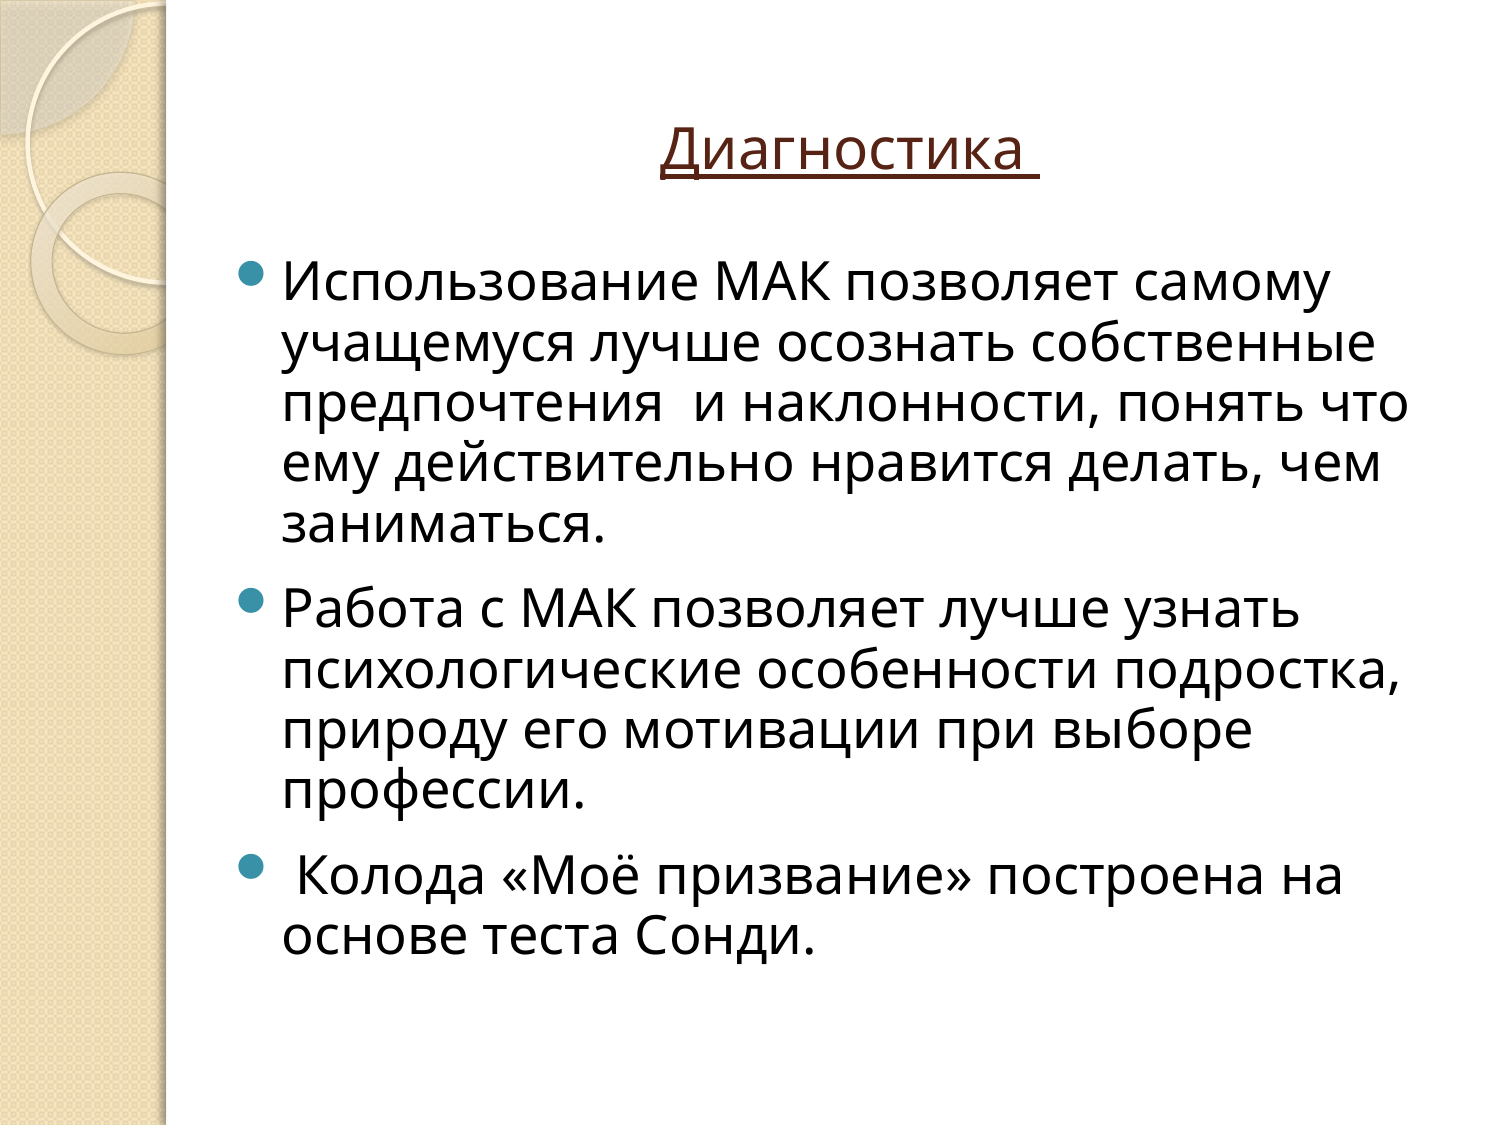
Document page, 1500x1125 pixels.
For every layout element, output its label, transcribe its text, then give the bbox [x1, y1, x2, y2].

title Диагностика [235, 45, 1466, 233]
list Использование МАК позволяет самому учащемуся лучше осознать собственные предпочтения и наклонности, понять что ему действительно нравится делать, чем заниматься. Работа с МАК позволяет лучше узнать психологические особенности подростка, природу его мотивации при выборе профессии. Колода «Моё призвание» построена на основе теста Сонди. [206, 243, 1437, 1078]
